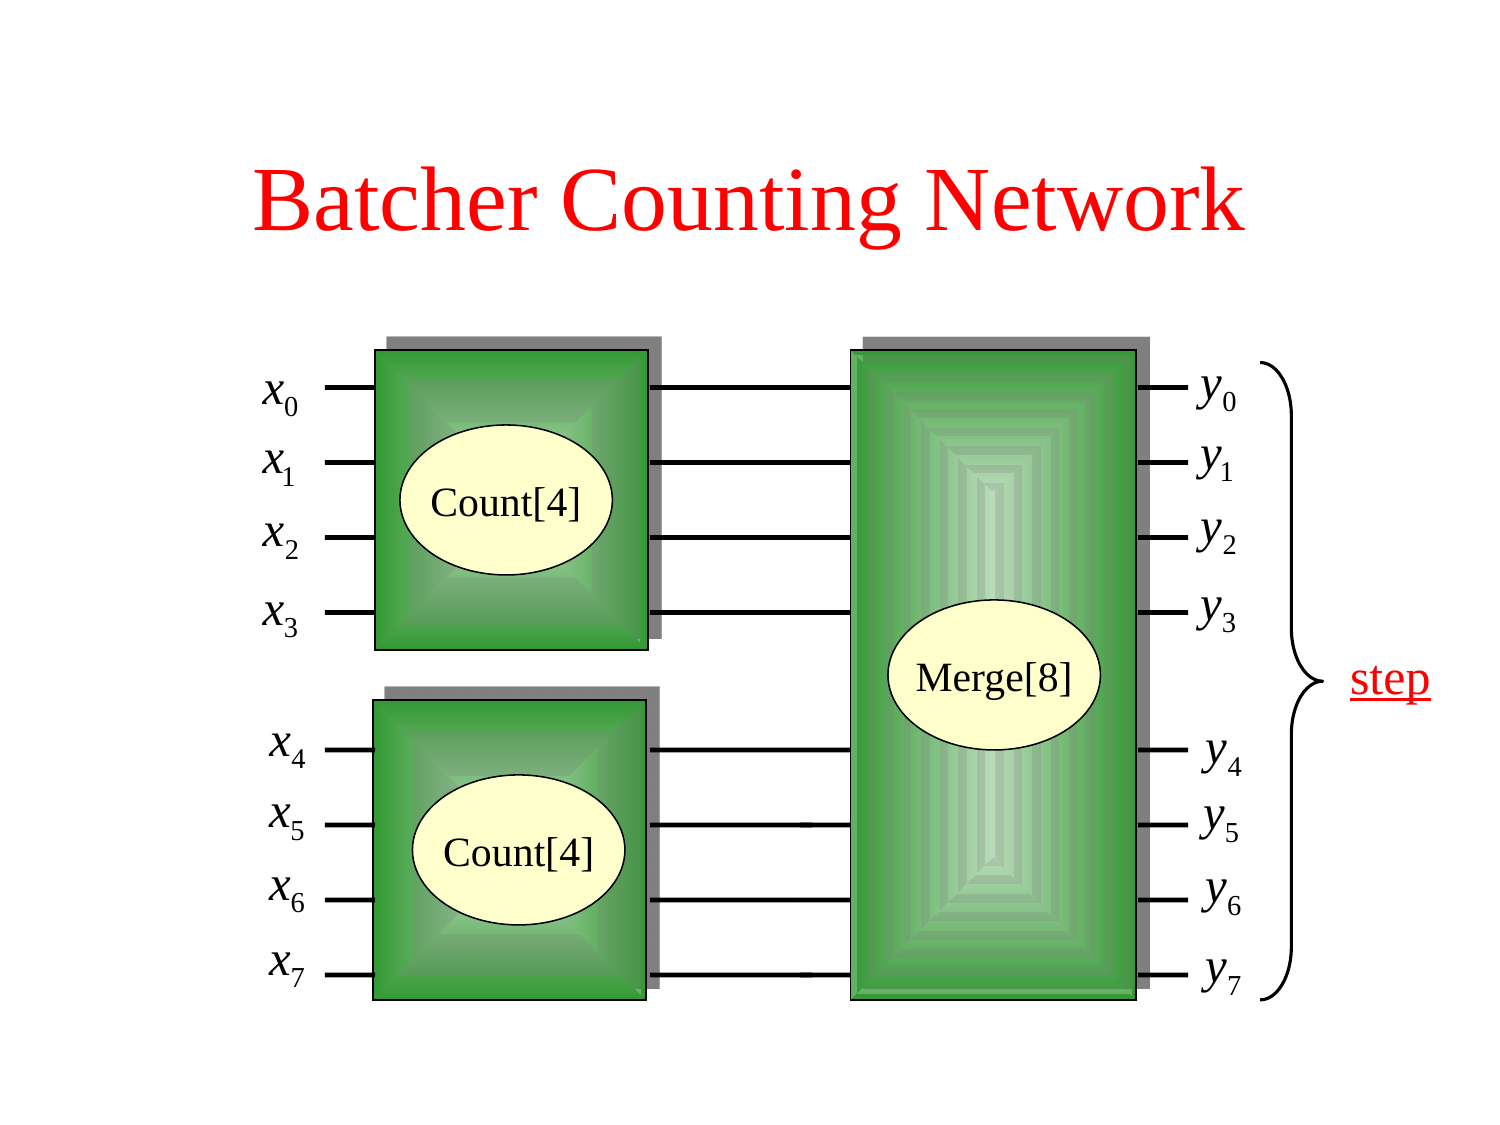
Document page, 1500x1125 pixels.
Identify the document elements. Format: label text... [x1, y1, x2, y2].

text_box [324, 699, 795, 1001]
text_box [252, 354, 307, 430]
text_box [1192, 933, 1251, 1008]
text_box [799, 349, 1189, 1001]
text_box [324, 349, 799, 651]
title Batcher Counting Network [112, 99, 1388, 288]
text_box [259, 777, 313, 850]
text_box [252, 497, 307, 568]
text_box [1192, 492, 1246, 563]
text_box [1192, 779, 1249, 852]
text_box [252, 424, 303, 495]
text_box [259, 925, 313, 1001]
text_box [259, 707, 313, 777]
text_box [1259, 362, 1446, 1001]
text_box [259, 850, 313, 925]
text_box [1192, 714, 1251, 781]
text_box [252, 575, 307, 651]
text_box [1189, 349, 1246, 425]
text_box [1192, 852, 1251, 928]
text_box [1192, 419, 1242, 490]
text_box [1192, 570, 1246, 646]
